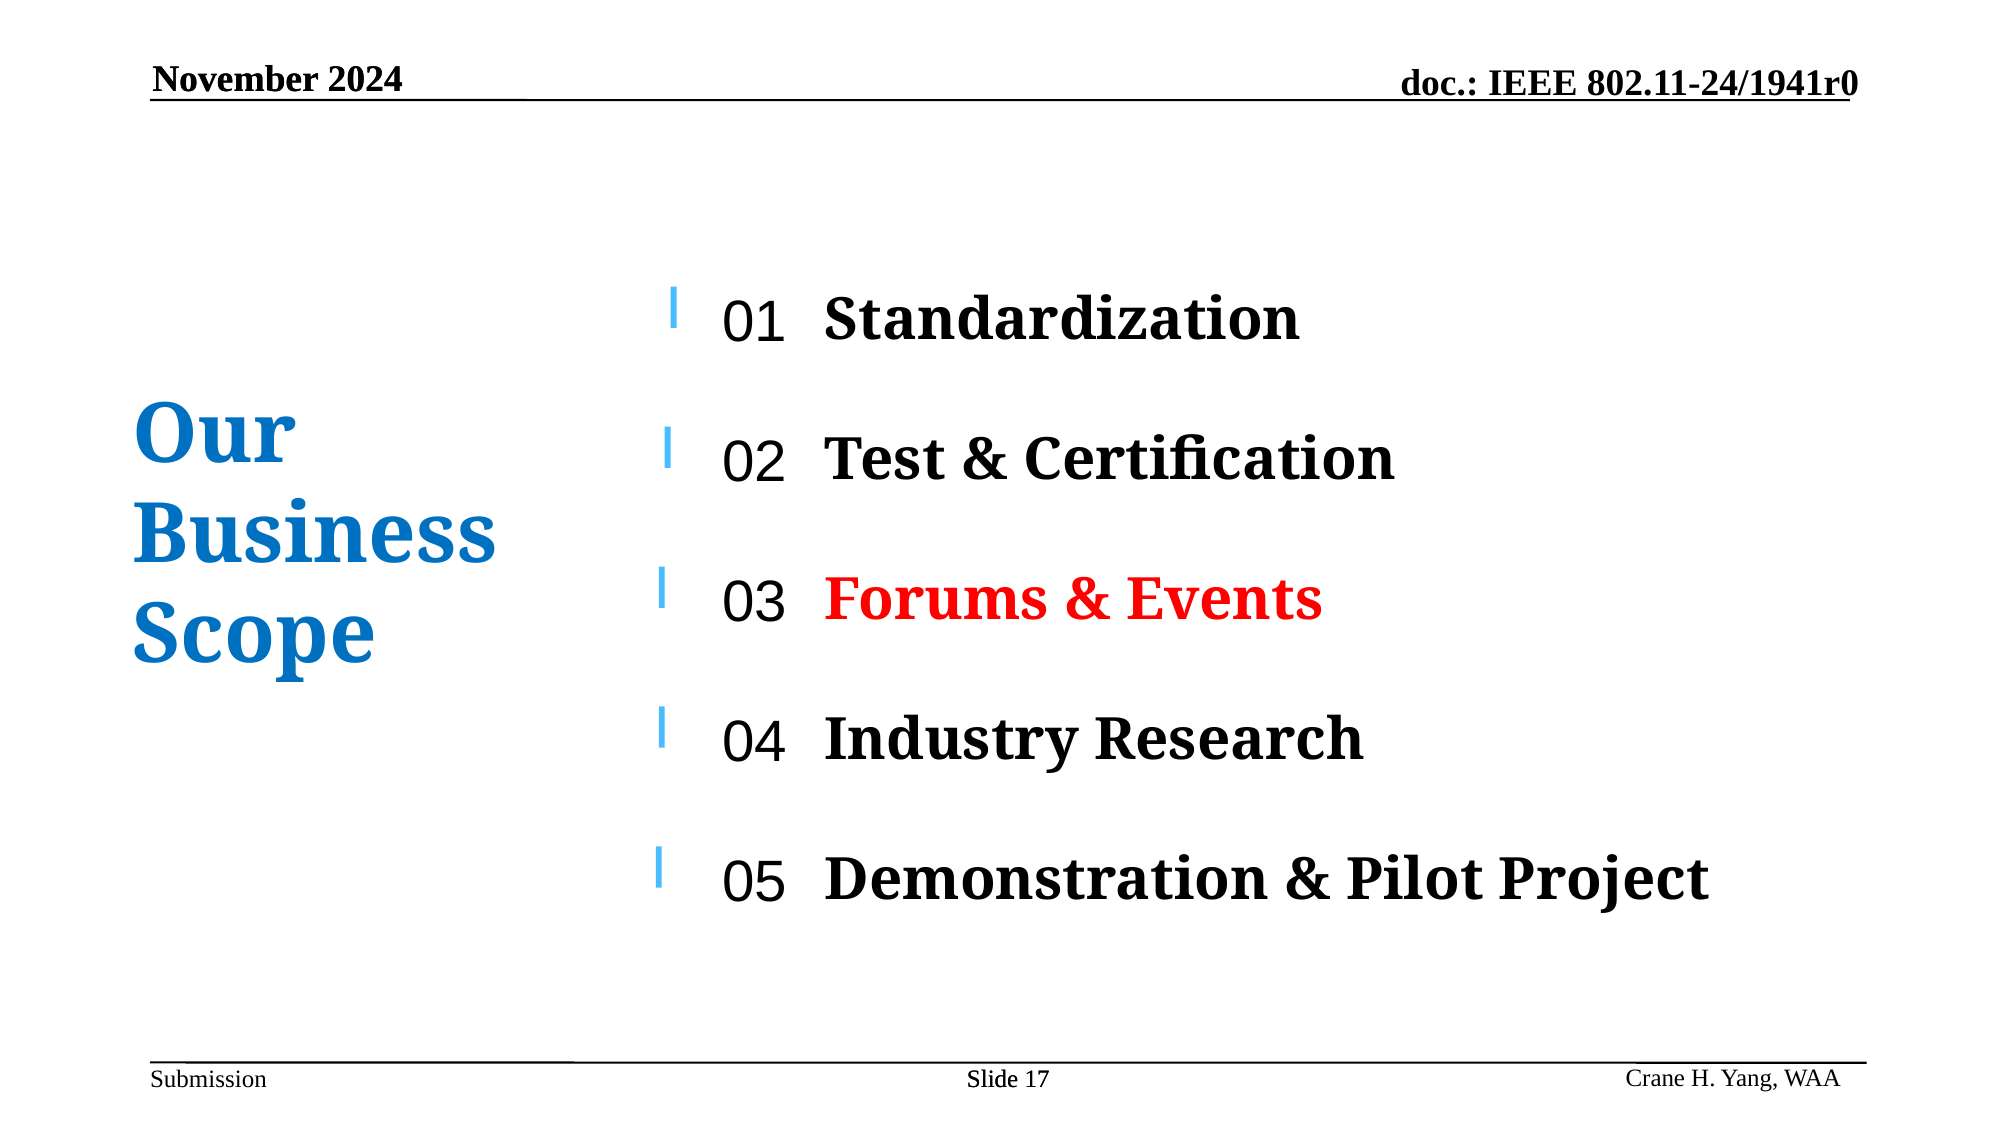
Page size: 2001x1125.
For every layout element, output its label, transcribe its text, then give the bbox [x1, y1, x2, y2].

text_box [657, 564, 667, 610]
text_box [663, 425, 673, 470]
text_box [654, 844, 664, 890]
text_box Crane H. Yang, WAA [1610, 1054, 1899, 1100]
text_box November 2024 [152, 54, 563, 100]
text_box [669, 285, 679, 330]
text_box 01 02 03 04 05 [691, 206, 810, 921]
text_box Slide 17 [950, 1062, 1066, 1122]
text_box [657, 704, 667, 750]
text_box Standardization Test & Certification Forums & Events Industry Research Demonstration & Pilot Project [809, 204, 1774, 919]
text_box Our Business Scope [117, 371, 545, 687]
